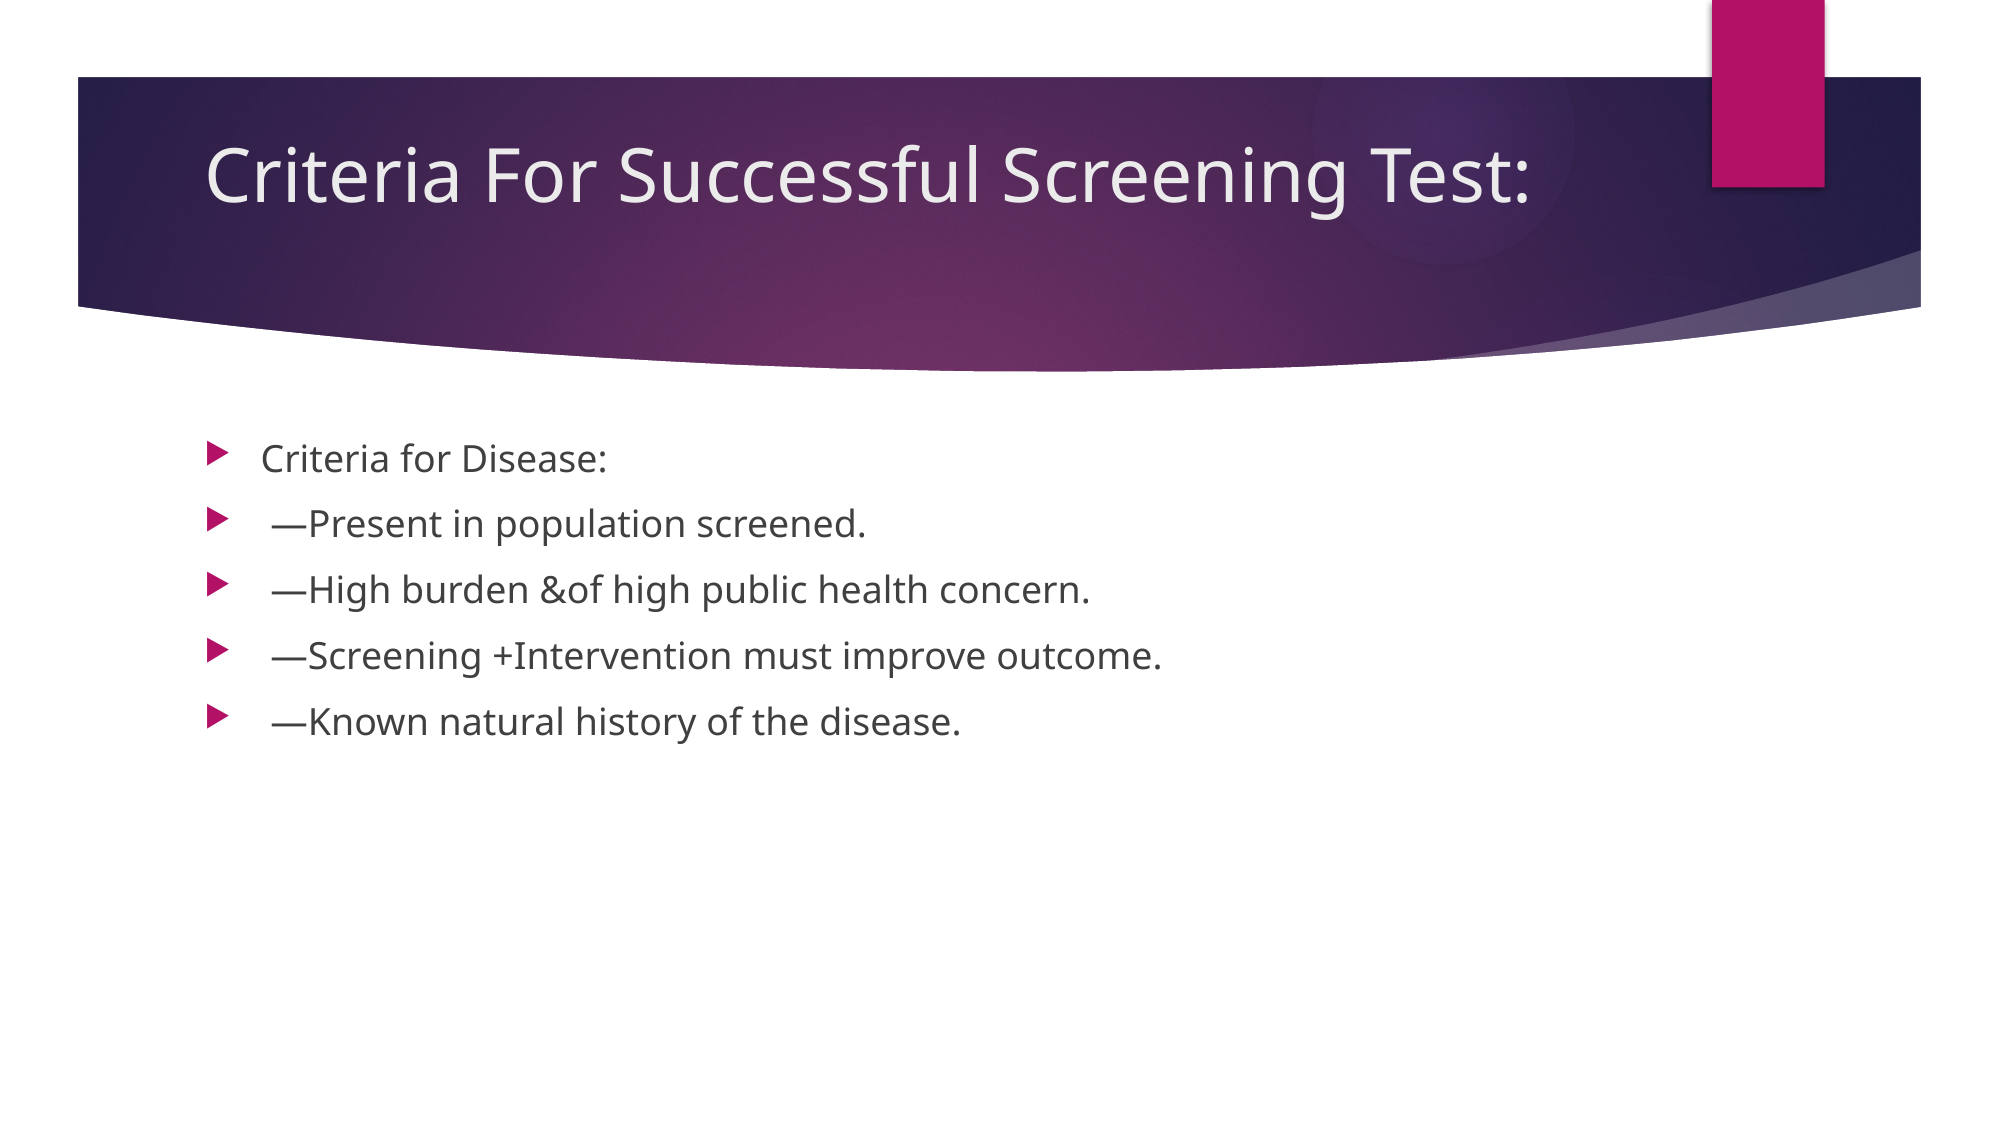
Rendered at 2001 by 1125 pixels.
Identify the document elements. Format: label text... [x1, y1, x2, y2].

list Criteria for Disease: —Present in population screened. —High burden &of high public health concern. —Screening +Intervention must improve outcome. —Known natural history of the disease. [189, 427, 1638, 988]
title Criteria For Successful Screening Test: [189, 159, 1627, 276]
